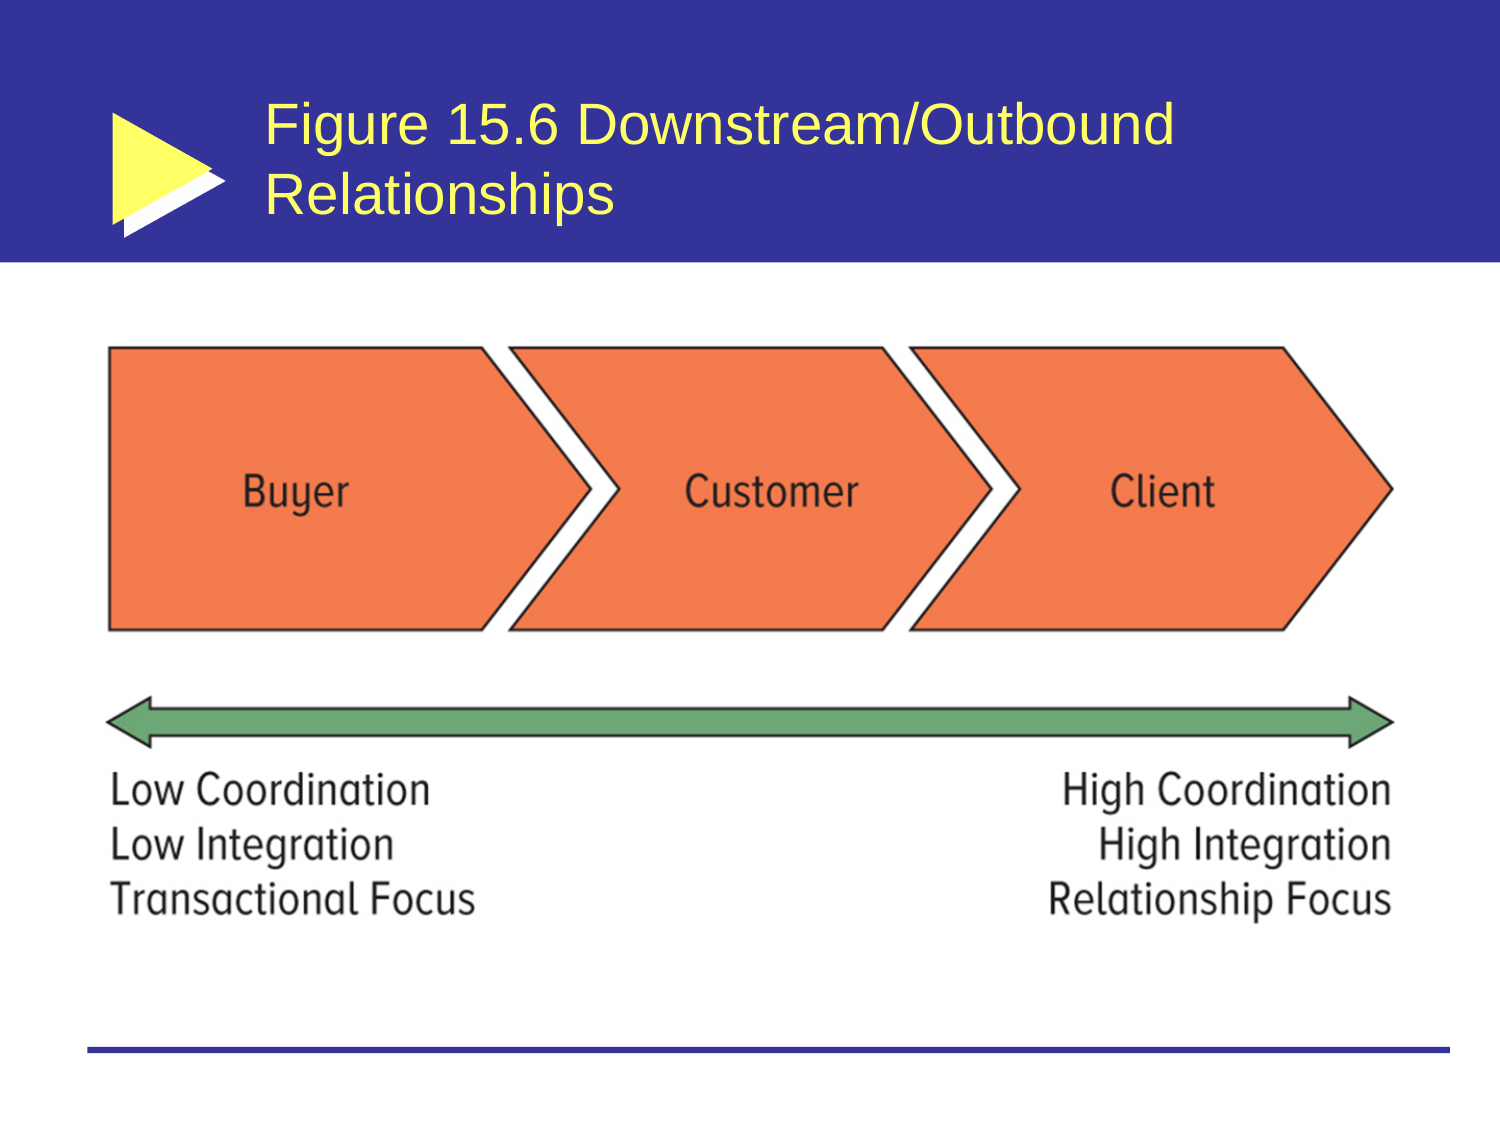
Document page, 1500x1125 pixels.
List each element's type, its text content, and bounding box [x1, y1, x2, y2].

title Figure 15.6 Downstream/Outbound Relationships [249, 62, 1258, 250]
picture [105, 338, 1395, 924]
